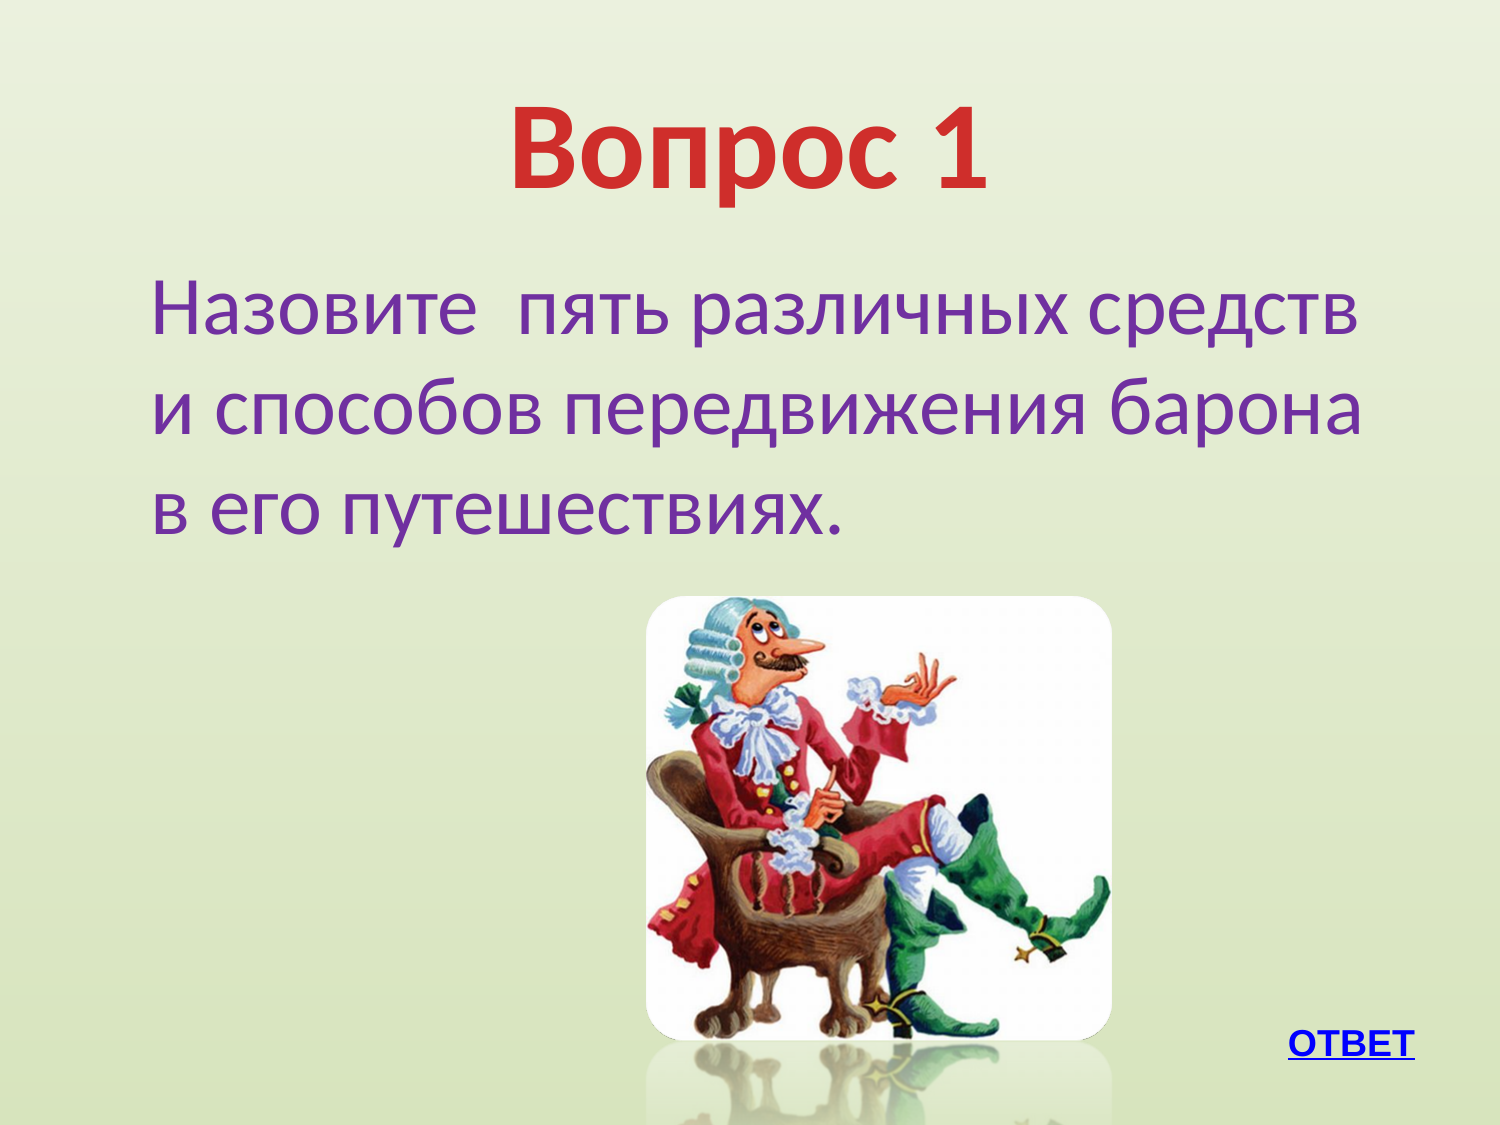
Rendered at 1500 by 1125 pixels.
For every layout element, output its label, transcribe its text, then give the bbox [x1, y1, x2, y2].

picture [643, 595, 1115, 1125]
text_box ОТВЕТ [1273, 1011, 1431, 1072]
title Вопрос 1 [75, 45, 1425, 233]
text_box Назовите пять различных средств и способов передвижения барона в его путешествиях. [135, 243, 1431, 559]
